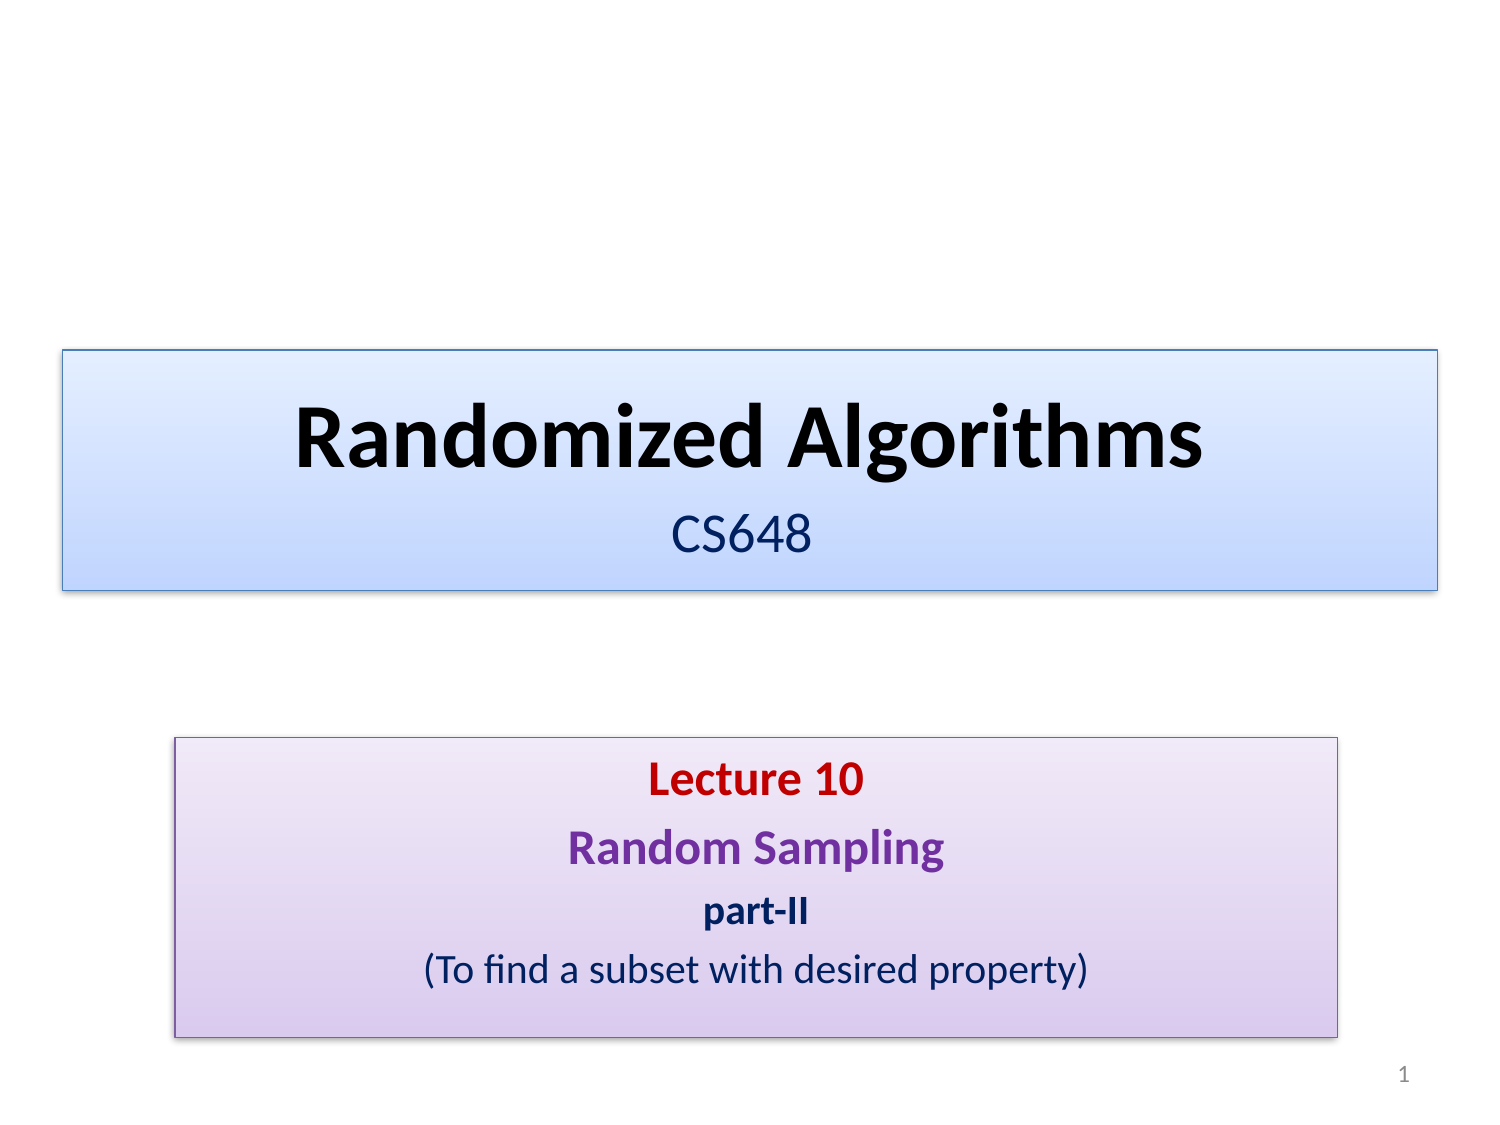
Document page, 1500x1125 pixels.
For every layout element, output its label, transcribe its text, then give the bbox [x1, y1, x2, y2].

subtitle Lecture 10 Random Sampling part-II (To find a subset with desired property) [174, 737, 1338, 1038]
title Randomized Algorithms CS648 [62, 349, 1438, 591]
slide_number 1 [1074, 1042, 1425, 1103]
